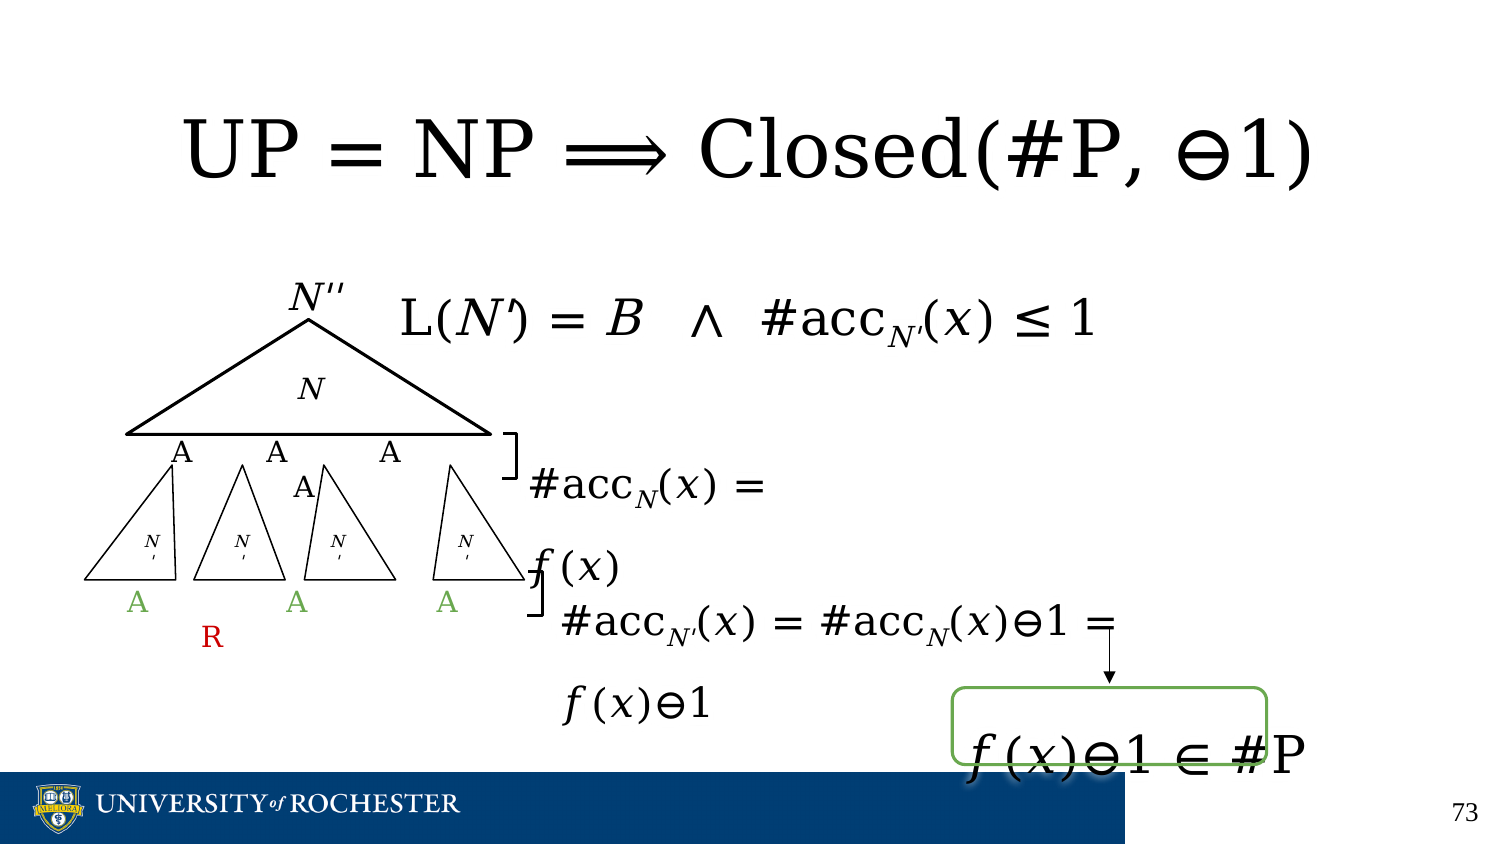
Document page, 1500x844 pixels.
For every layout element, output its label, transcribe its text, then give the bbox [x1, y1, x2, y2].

picture [0, 772, 1125, 844]
list L(N') = B ∧ #accN'(𝑥) ≤ 1 [112, 243, 1388, 352]
slide_number ‹#› [1403, 779, 1494, 844]
list 𝑓(𝑥)⊖1 ∈ #P [1110, 682, 1325, 754]
list 𝑓(𝑥)⊖1 ∈ #P [947, 682, 1108, 754]
text_box [529, 571, 535, 616]
list #accN(𝑥) = 𝑓(𝑥) [529, 420, 874, 492]
text_box [952, 687, 1267, 765]
list #accN'(𝑥) = #accN(𝑥)⊖1 = 𝑓(𝑥)⊖1 [543, 558, 1250, 629]
title UP = NP ⟹ Closed(#P, ⊖1) [112, 75, 1388, 216]
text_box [84, 257, 525, 635]
